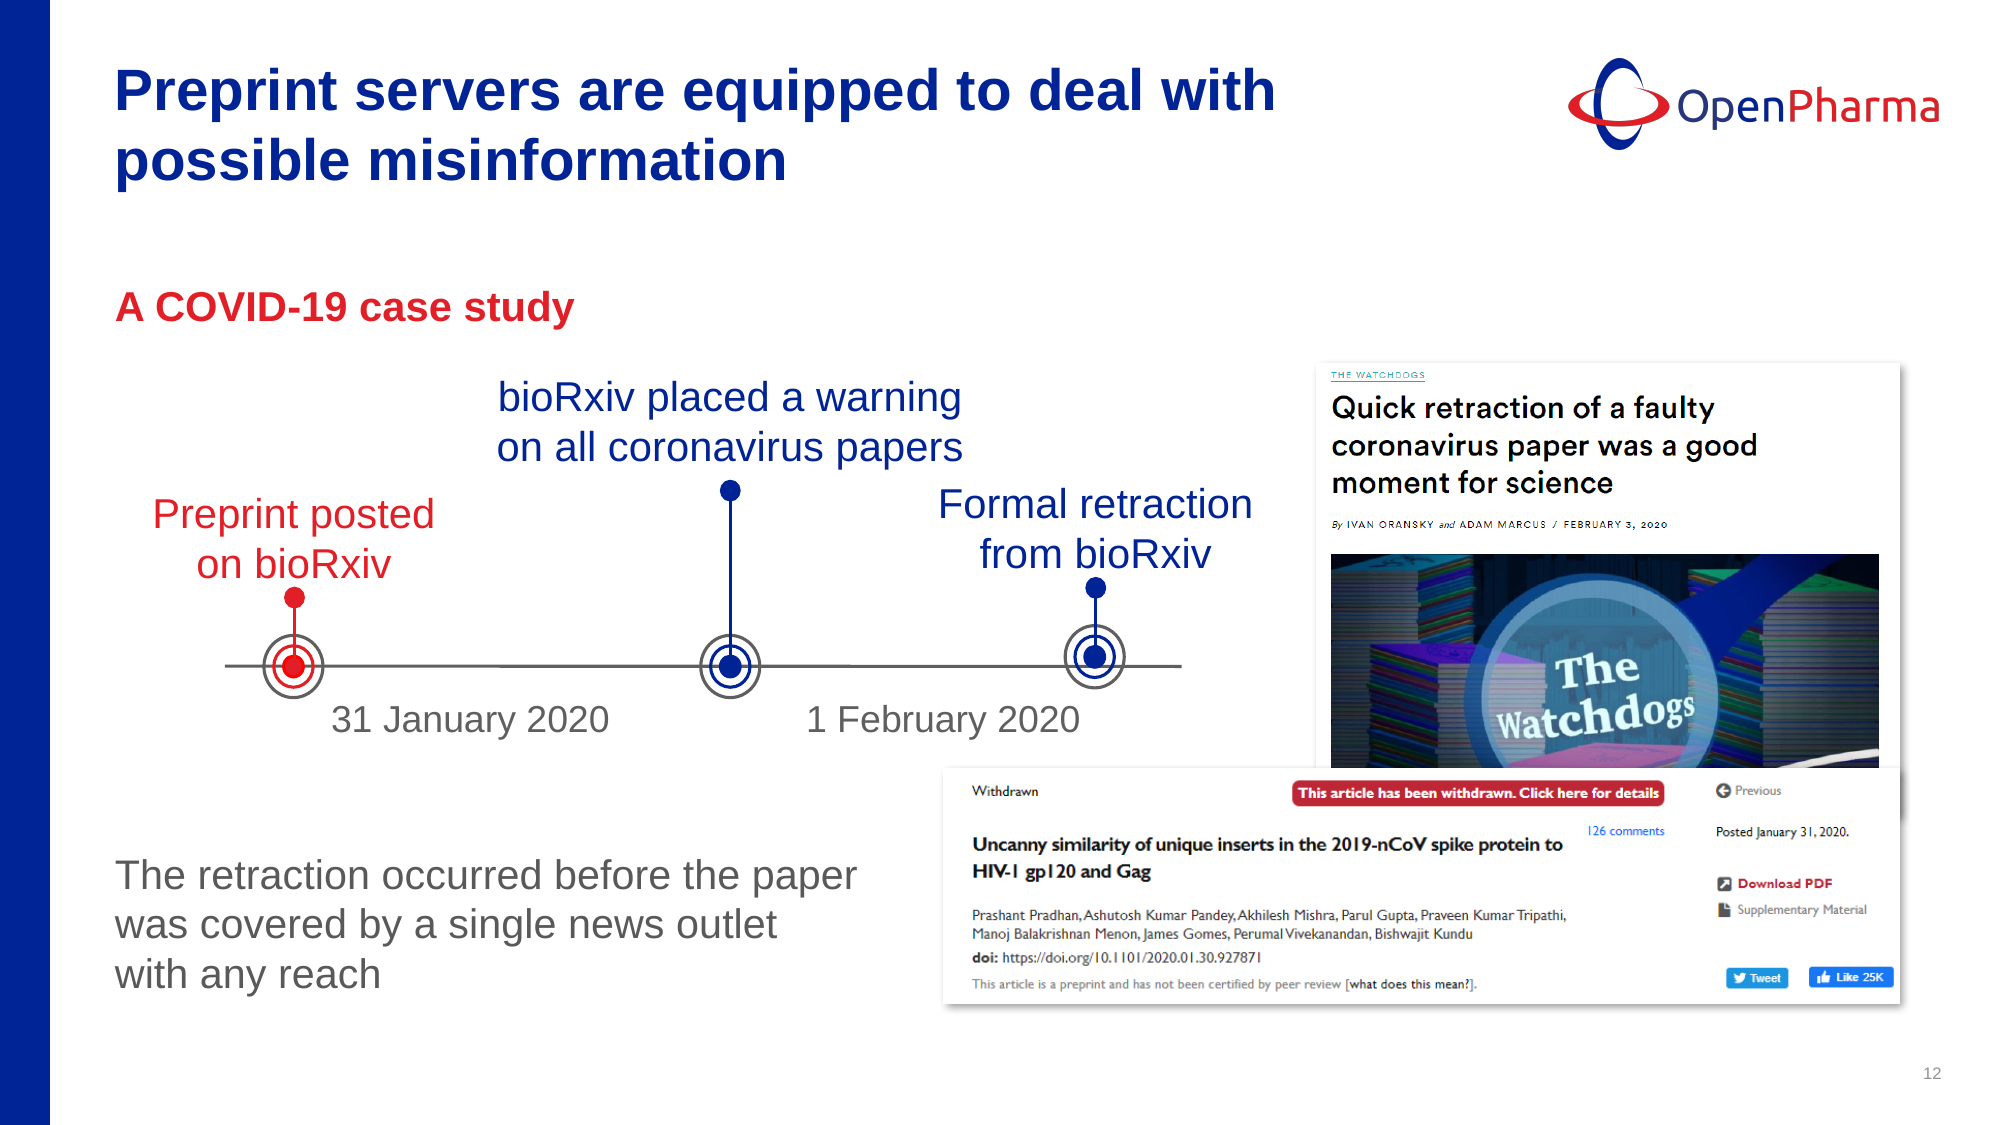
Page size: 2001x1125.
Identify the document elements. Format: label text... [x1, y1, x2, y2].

list The retraction occurred before the paper was covered by a single news outlet with any reach [99, 362, 1314, 1005]
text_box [1064, 578, 1125, 689]
table_header 31 January 2020 [225, 691, 705, 748]
picture [1568, 58, 1939, 150]
text_box Preprint posted on bioRxiv [110, 479, 478, 595]
picture [943, 363, 1901, 1004]
list A COVID-19 case study [99, 251, 1900, 357]
text_box bioRxiv placed a warning on all coronavirus papers [469, 362, 991, 478]
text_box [263, 587, 324, 698]
slide_number 12 [1899, 1042, 1965, 1103]
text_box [700, 480, 760, 698]
title Preprint servers are equipped to deal with possible misinformation [99, 45, 1525, 233]
table_header 1 February 2020 [705, 691, 1182, 748]
text_box Formal retraction from bioRxiv [916, 468, 1275, 584]
